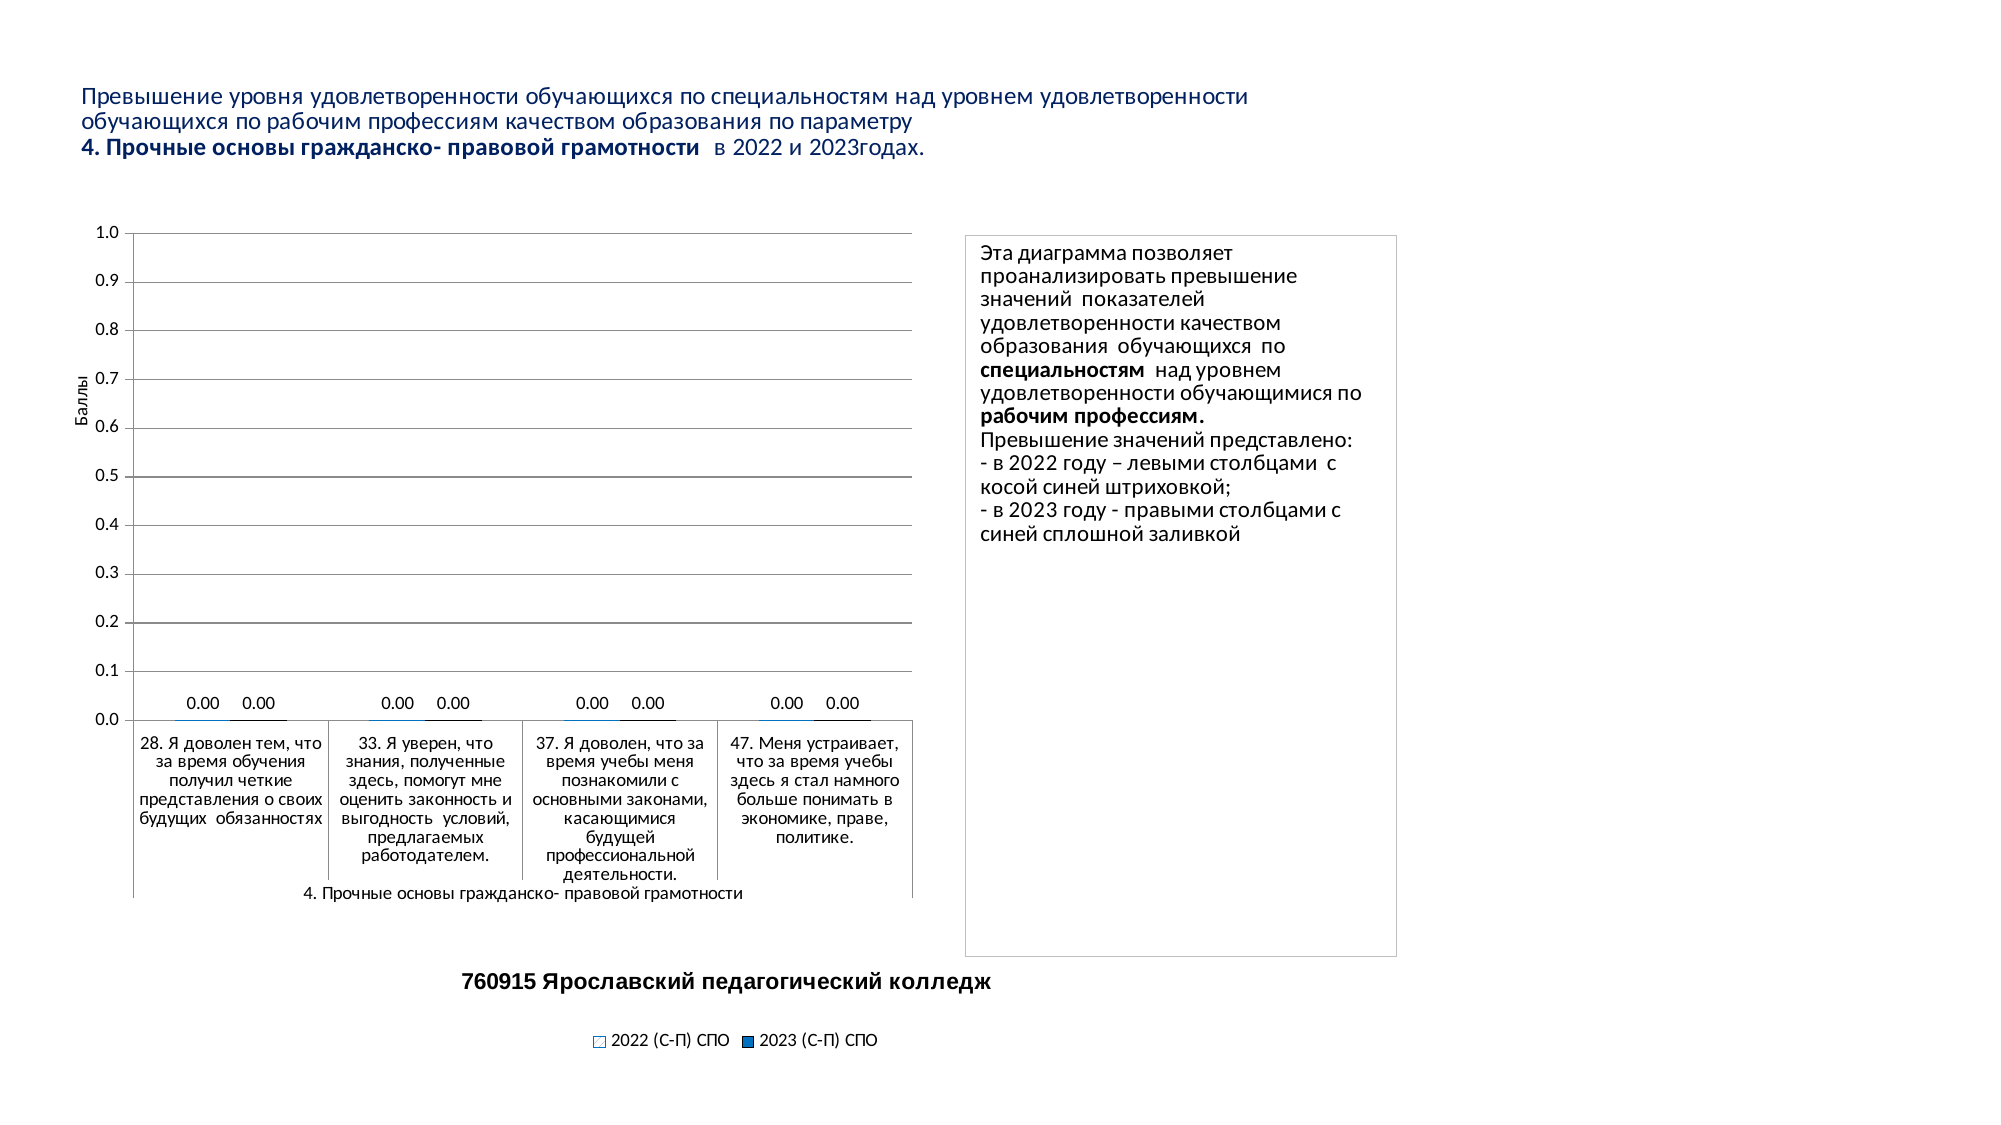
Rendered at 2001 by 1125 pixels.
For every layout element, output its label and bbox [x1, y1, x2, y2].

chart [59, 58, 1414, 1058]
